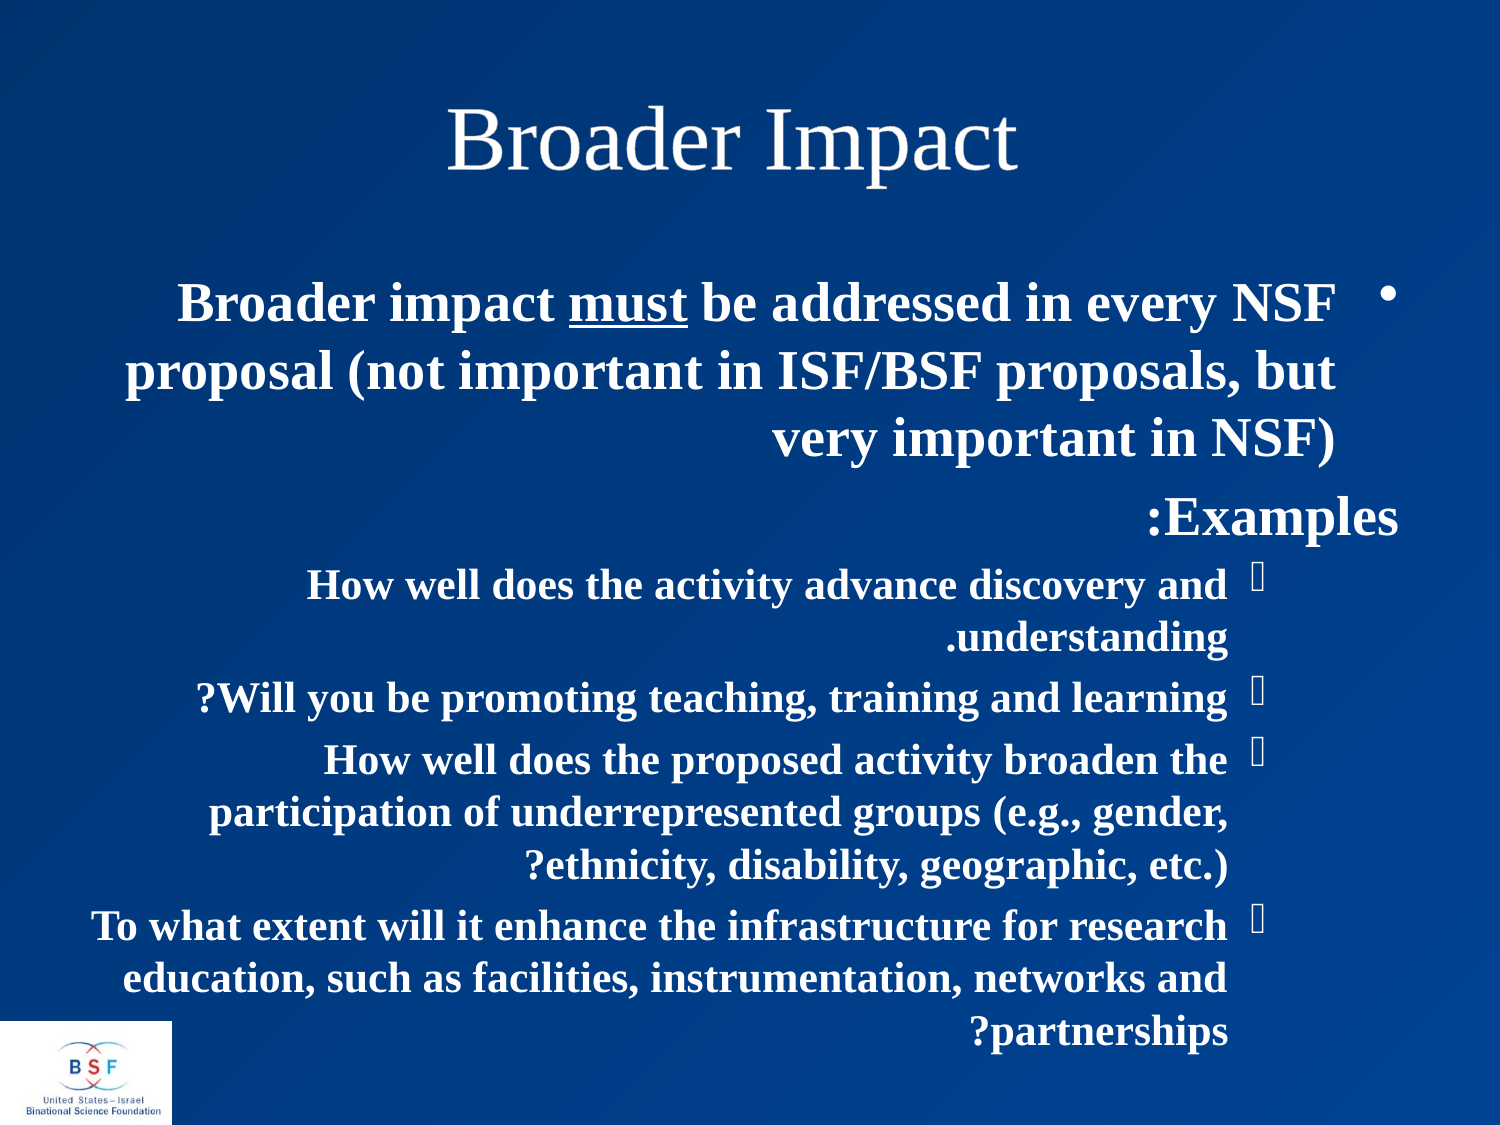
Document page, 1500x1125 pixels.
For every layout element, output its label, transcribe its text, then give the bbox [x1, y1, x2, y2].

text_box Broader Impact [194, 70, 1270, 195]
list Broader impact must be addressed in every NSF proposal (not important in ISF/BSF proposals, but very important in NSF) Examples: How well does the activity advance discovery and understanding. Will you be promoting teaching, training and learning? How well does the proposed activity broaden the participation of underrepresented groups (e.g., gender, ethnicity, disability, geographic, etc.)? To what extent will it enhance the infrastructure for research education, such as facilities, instrumentation, networks and partnerships? [75, 257, 1425, 1083]
picture [0, 1021, 172, 1125]
